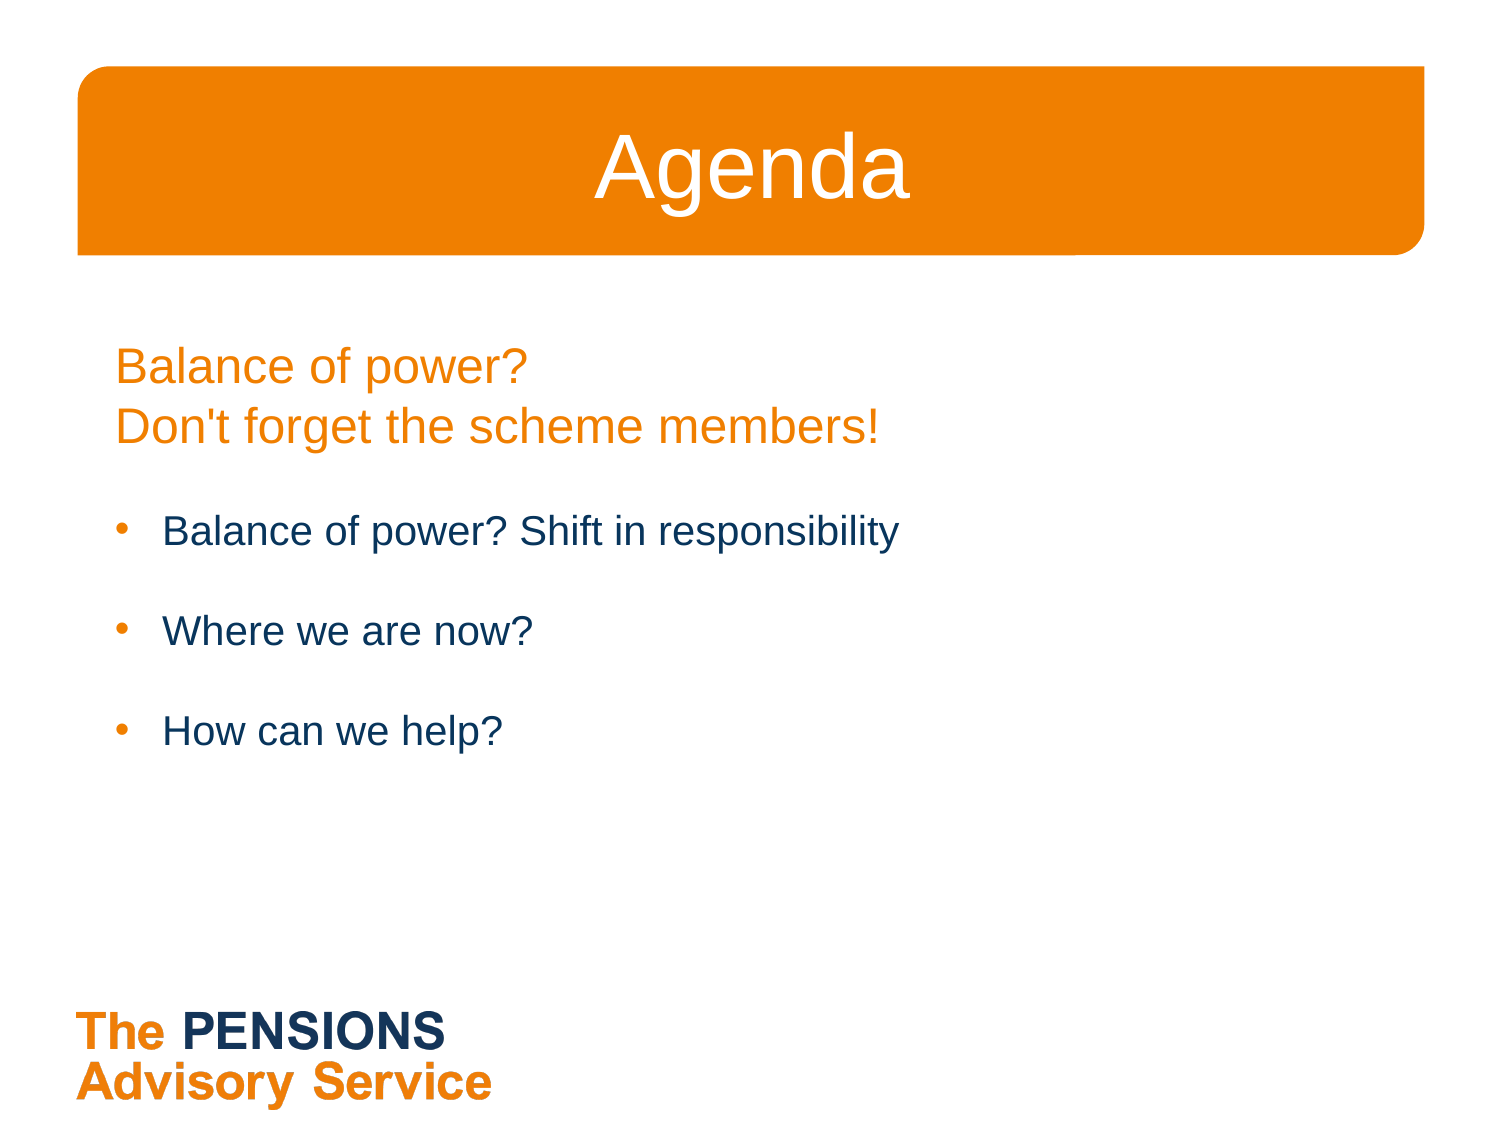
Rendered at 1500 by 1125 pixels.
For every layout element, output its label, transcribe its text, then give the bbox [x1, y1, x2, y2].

picture [76, 1011, 491, 1110]
text_box Balance of power? Don't forget the scheme members! Balance of power? Shift in responsibility Where we are now? How can we help? [100, 326, 1447, 762]
title Agenda [77, 67, 1428, 256]
